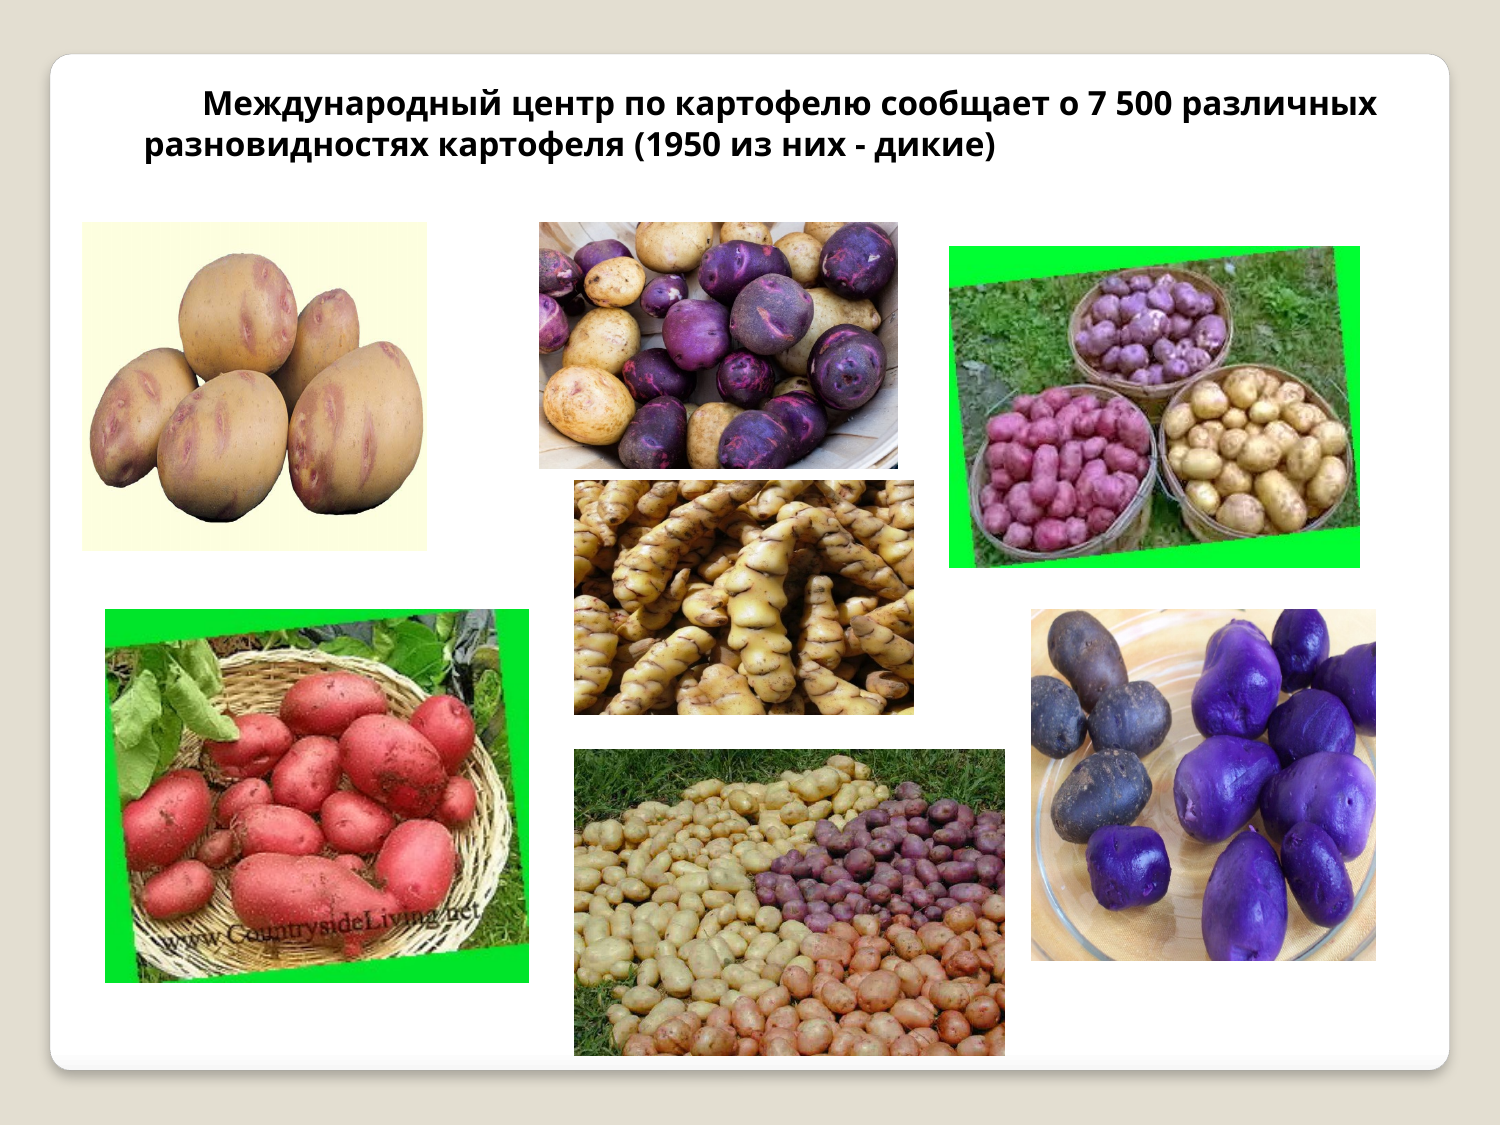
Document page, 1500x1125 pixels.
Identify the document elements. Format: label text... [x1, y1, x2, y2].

picture [573, 749, 1006, 1056]
text_box Международный центр по картофелю сообщает о 7 500 различных разновидностях картофеля (1950 из них - дикие) [128, 70, 1418, 170]
picture [573, 480, 915, 716]
picture [105, 609, 530, 984]
picture [538, 222, 898, 469]
picture [1030, 609, 1376, 962]
picture [81, 222, 427, 551]
picture [948, 245, 1360, 568]
